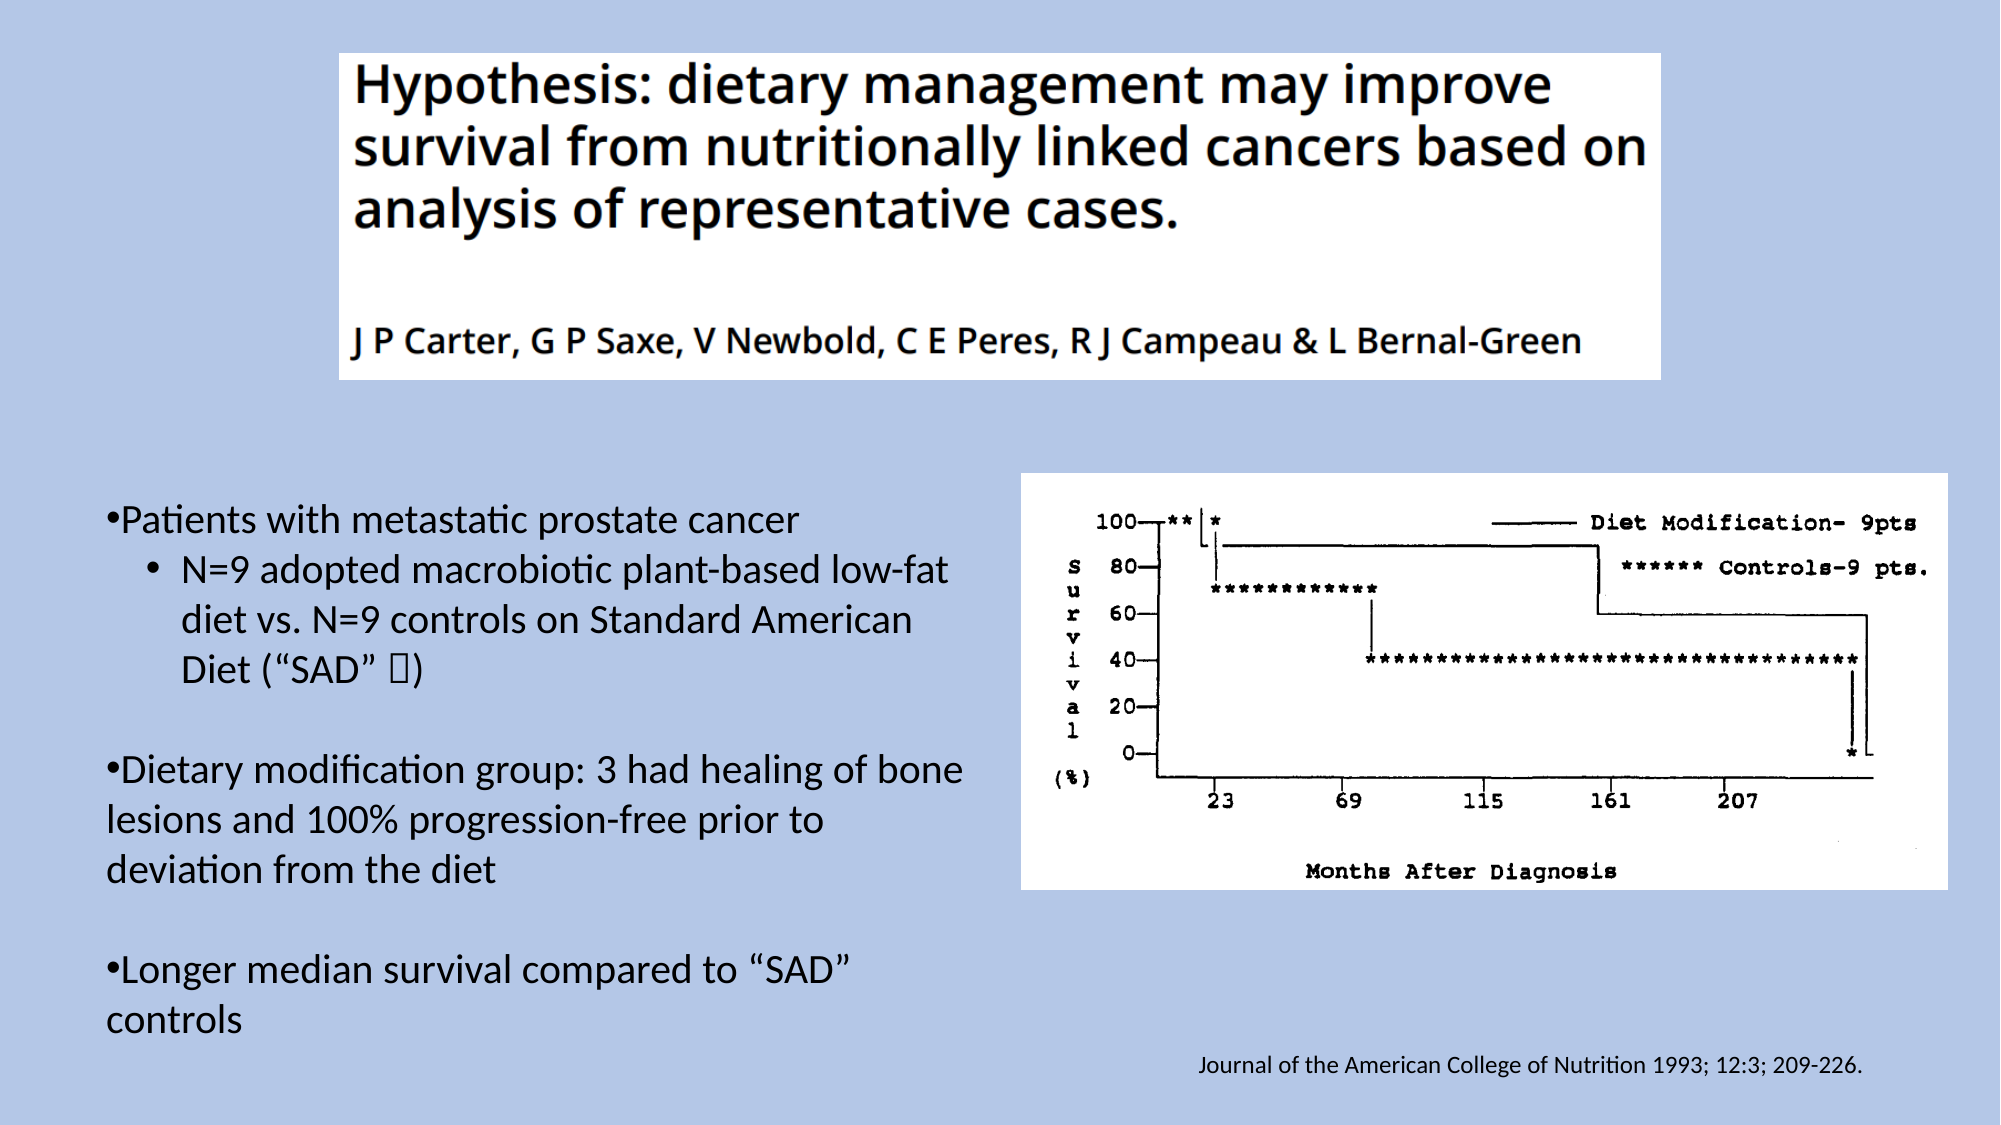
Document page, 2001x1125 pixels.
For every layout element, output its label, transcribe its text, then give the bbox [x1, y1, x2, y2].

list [1021, 473, 1948, 890]
picture [339, 53, 1661, 380]
text_box Patients with metastatic prostate cancer N=9 adopted macrobiotic plant-based low-fat diet vs. N=9 controls on Standard American Diet (“SAD” ) Dietary modification group: 3 had healing of bone lesions and 100% progression-free prior to deviation from the diet Longer median survival compared to “SAD” controls [91, 484, 990, 1095]
text_box Journal of the American College of Nutrition 1993; 12:3; 209-226. [1183, 1040, 1924, 1086]
